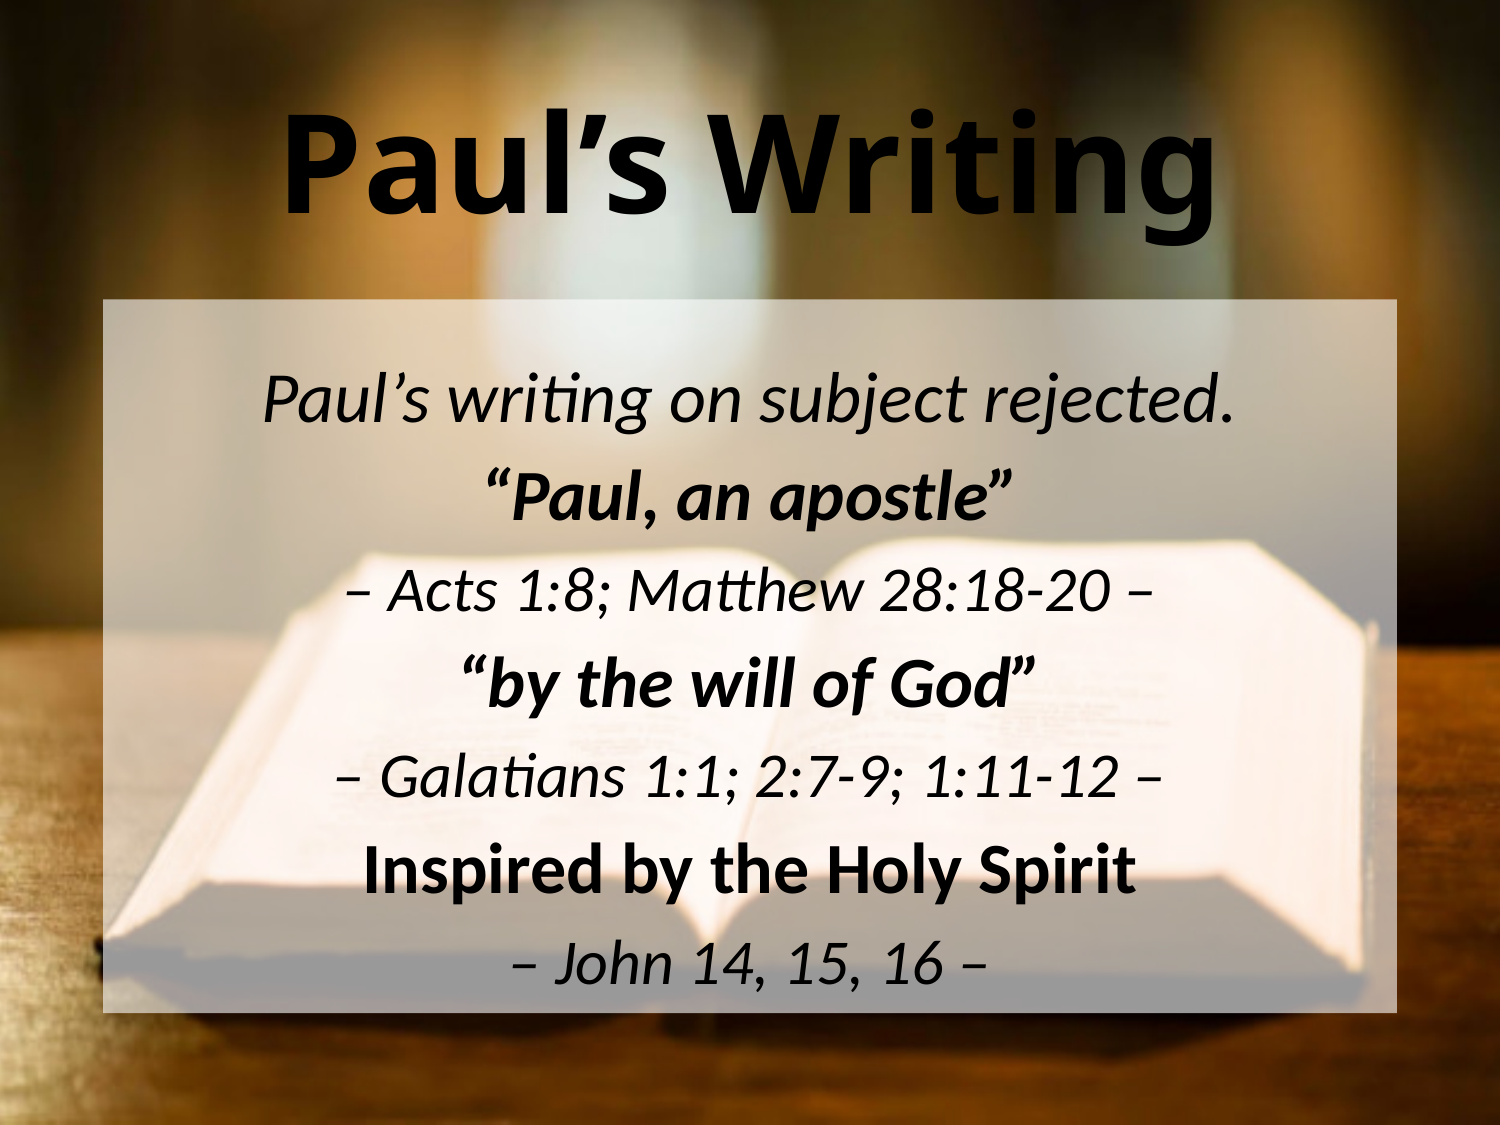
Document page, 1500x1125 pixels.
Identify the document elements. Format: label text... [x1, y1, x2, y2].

list Paul’s writing on subject rejected. “Paul, an apostle” – Acts 1:8; Matthew 28:18-20 – “by the will of God” – Galatians 1:1; 2:7-9; 1:11-12 – Inspired by the Holy Spirit – John 14, 15, 16 – [103, 299, 1397, 1014]
title Paul’s Writing [103, 59, 1397, 278]
picture [0, 0, 1500, 1125]
